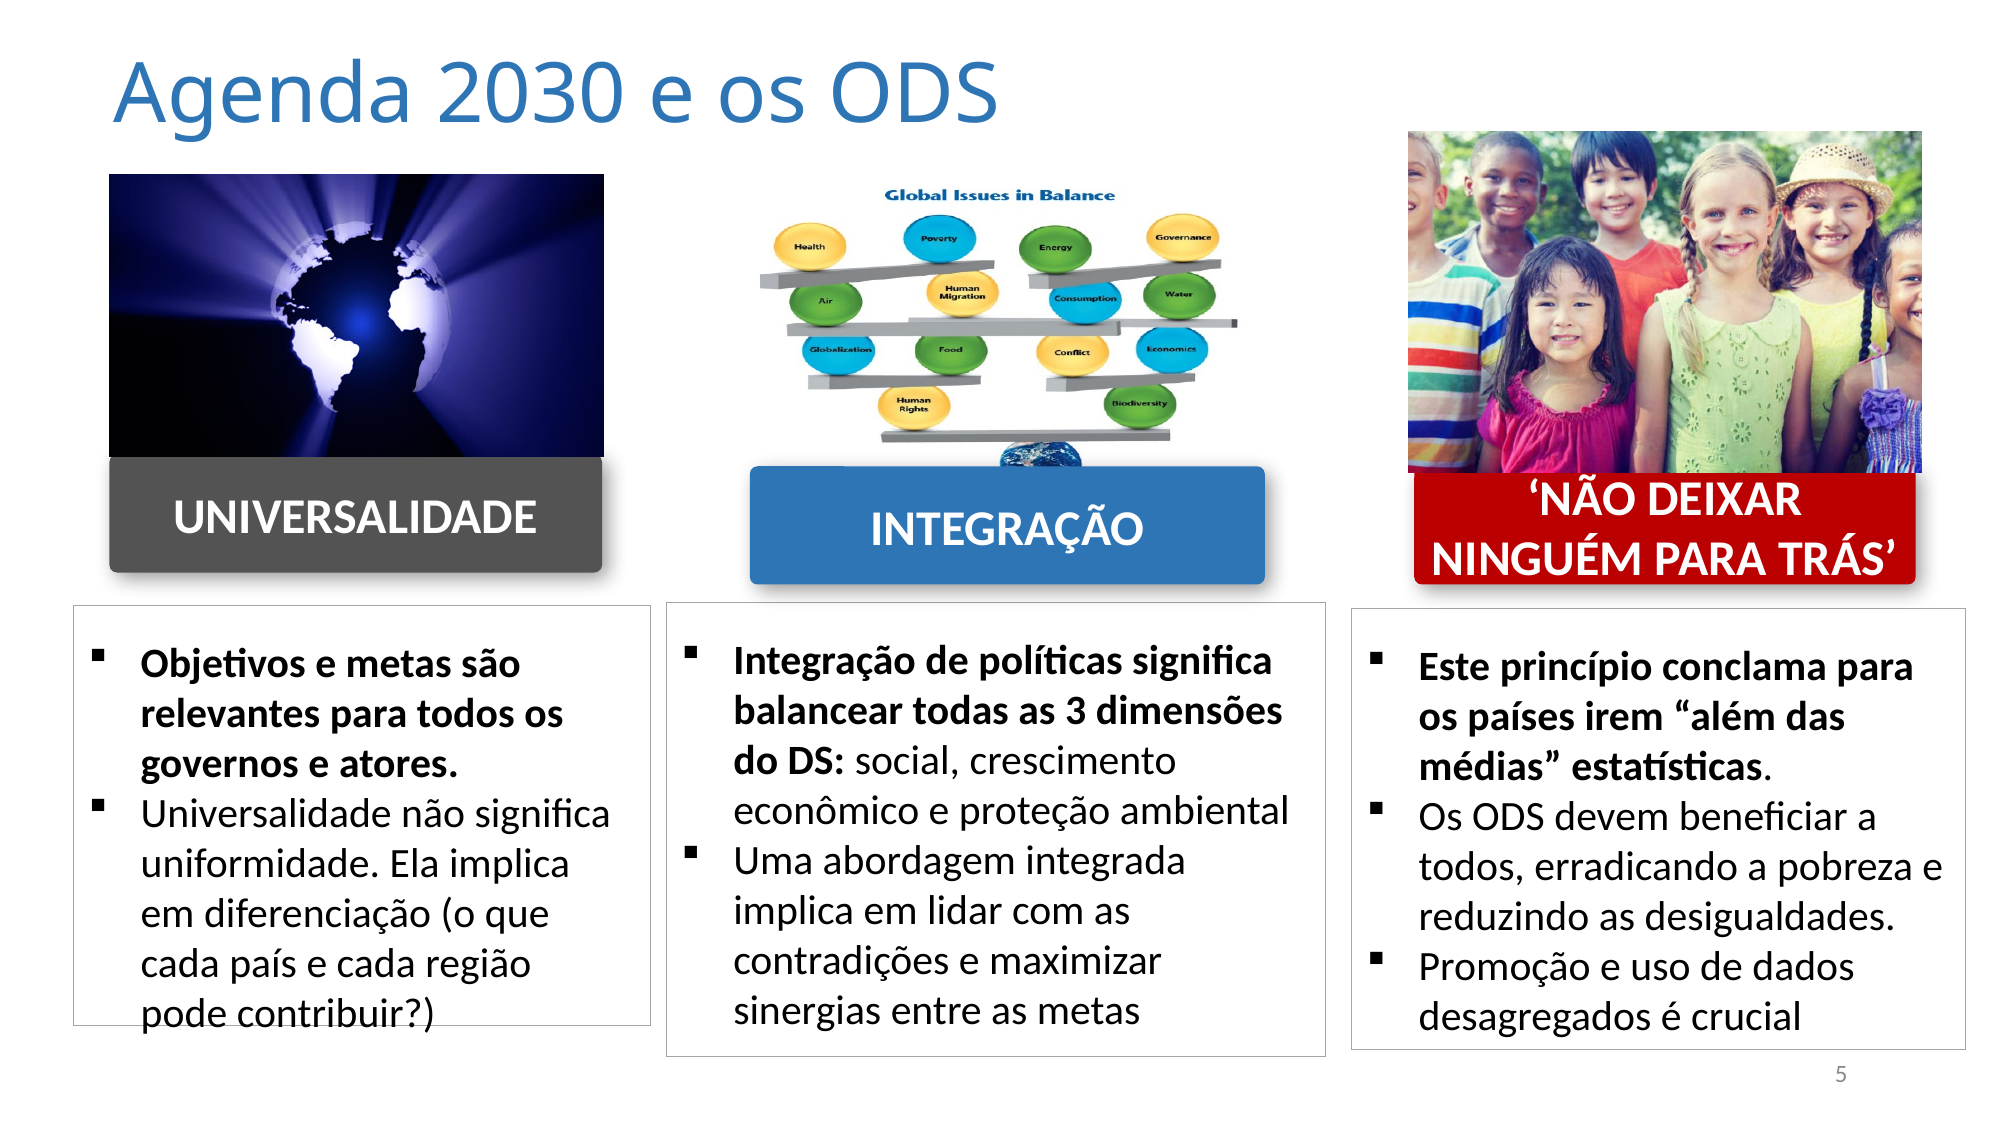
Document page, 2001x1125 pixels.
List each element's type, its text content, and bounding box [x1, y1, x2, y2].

text_box INTEGRAÇÃO [749, 469, 1265, 585]
text_box Integração de políticas significa balancear todas as 3 dimensões do DS: social, crescimento econômico e proteção ambiental Uma abordagem integrada implica em lidar com as contradições e maximizar sinergias entre as metas [666, 602, 1326, 1057]
slide_number 5 [1412, 1042, 1863, 1103]
text_box Agenda 2030 e os ODS [97, 42, 1863, 137]
text_box Este princípio conclama para os países irem “além das médias” estatísticas. Os ODS devem beneficiar a todos, erradicando a pobreza e reduzindo as desigualdades. Promoção e uso de dados desagregados é crucial [1351, 608, 1966, 1050]
picture [751, 186, 1265, 499]
text_box Objetivos e metas são relevantes para todos os governos e atores. Universalidade não significa uniformidade. Ela implica em diferenciação (o que cada país e cada região pode contribuir?) [73, 605, 651, 1026]
text_box ‘NÃO DEIXAR NINGUÉM PARA TRÁS’ [1414, 473, 1916, 585]
picture [1408, 131, 1922, 473]
text_box UNIVERSALIDADE [109, 458, 603, 573]
picture [109, 174, 604, 458]
